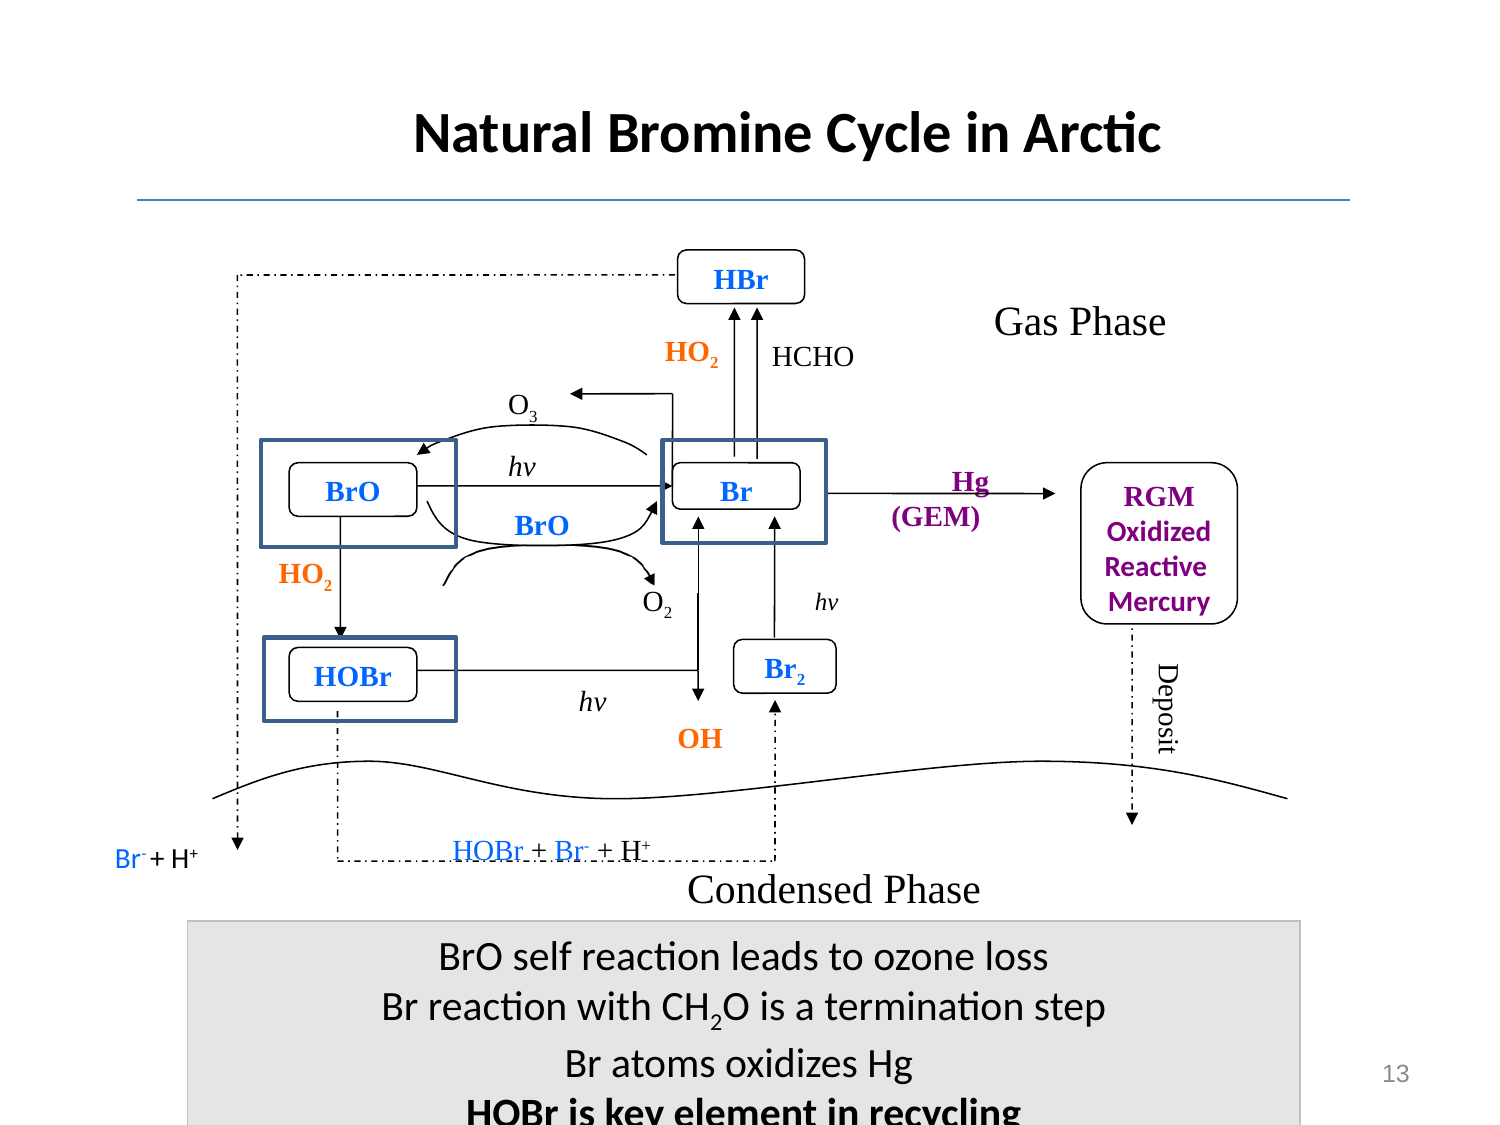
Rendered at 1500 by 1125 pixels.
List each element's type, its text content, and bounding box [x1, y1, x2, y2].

text_box Natural Bromine Cycle in Arctic [112, 99, 1450, 171]
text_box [187, 674, 667, 919]
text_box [212, 699, 1288, 886]
text_box BrO self reaction leads to ozone loss Br reaction with CH2O is a termination step Br atoms oxidizes Hg HOBr is key element in recycling [187, 927, 1300, 1125]
slide_number 13 [1300, 1042, 1425, 1103]
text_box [263, 249, 1337, 963]
